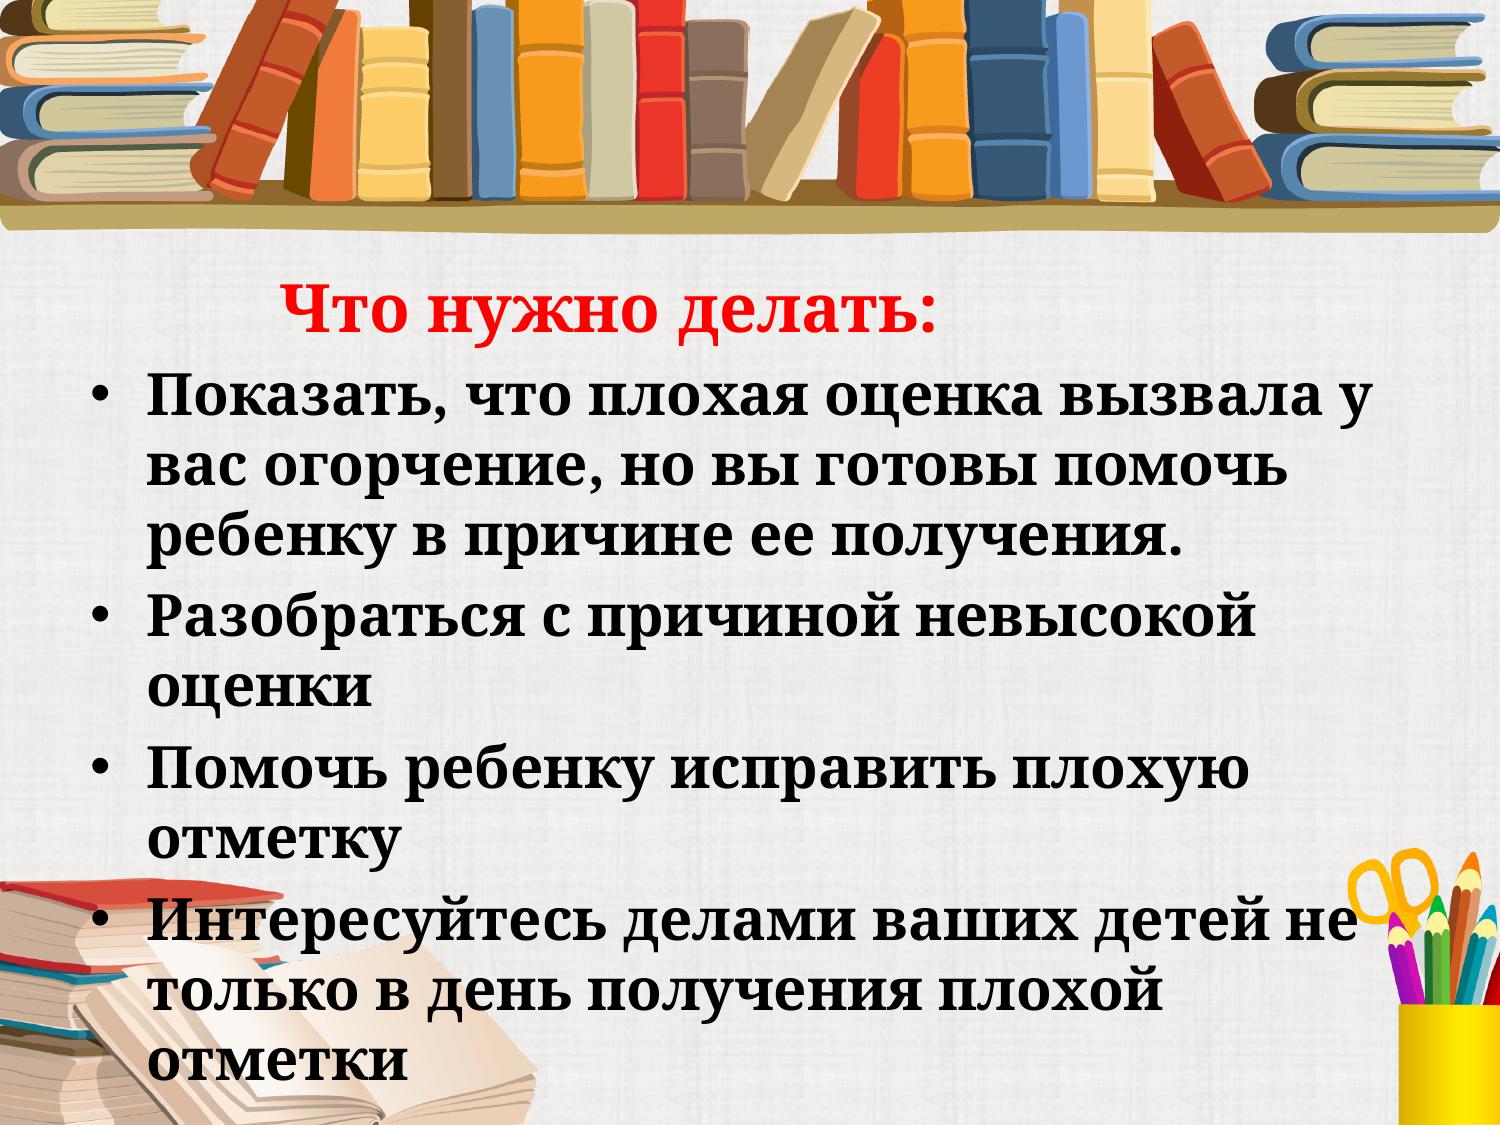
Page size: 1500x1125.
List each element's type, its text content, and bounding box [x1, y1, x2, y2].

list Что нужно делать: Показать, что плохая оценка вызвала у вас огорчение, но вы готовы помочь ребенку в причине ее получения. Разобраться с причиной невысокой оценки Помочь ребенку исправить плохую отметку Интересуйтесь делами ваших детей не только в день получения плохой отметки [74, 257, 1426, 1006]
picture [1347, 848, 1500, 1125]
picture [0, 878, 539, 1125]
picture [0, 0, 1500, 235]
